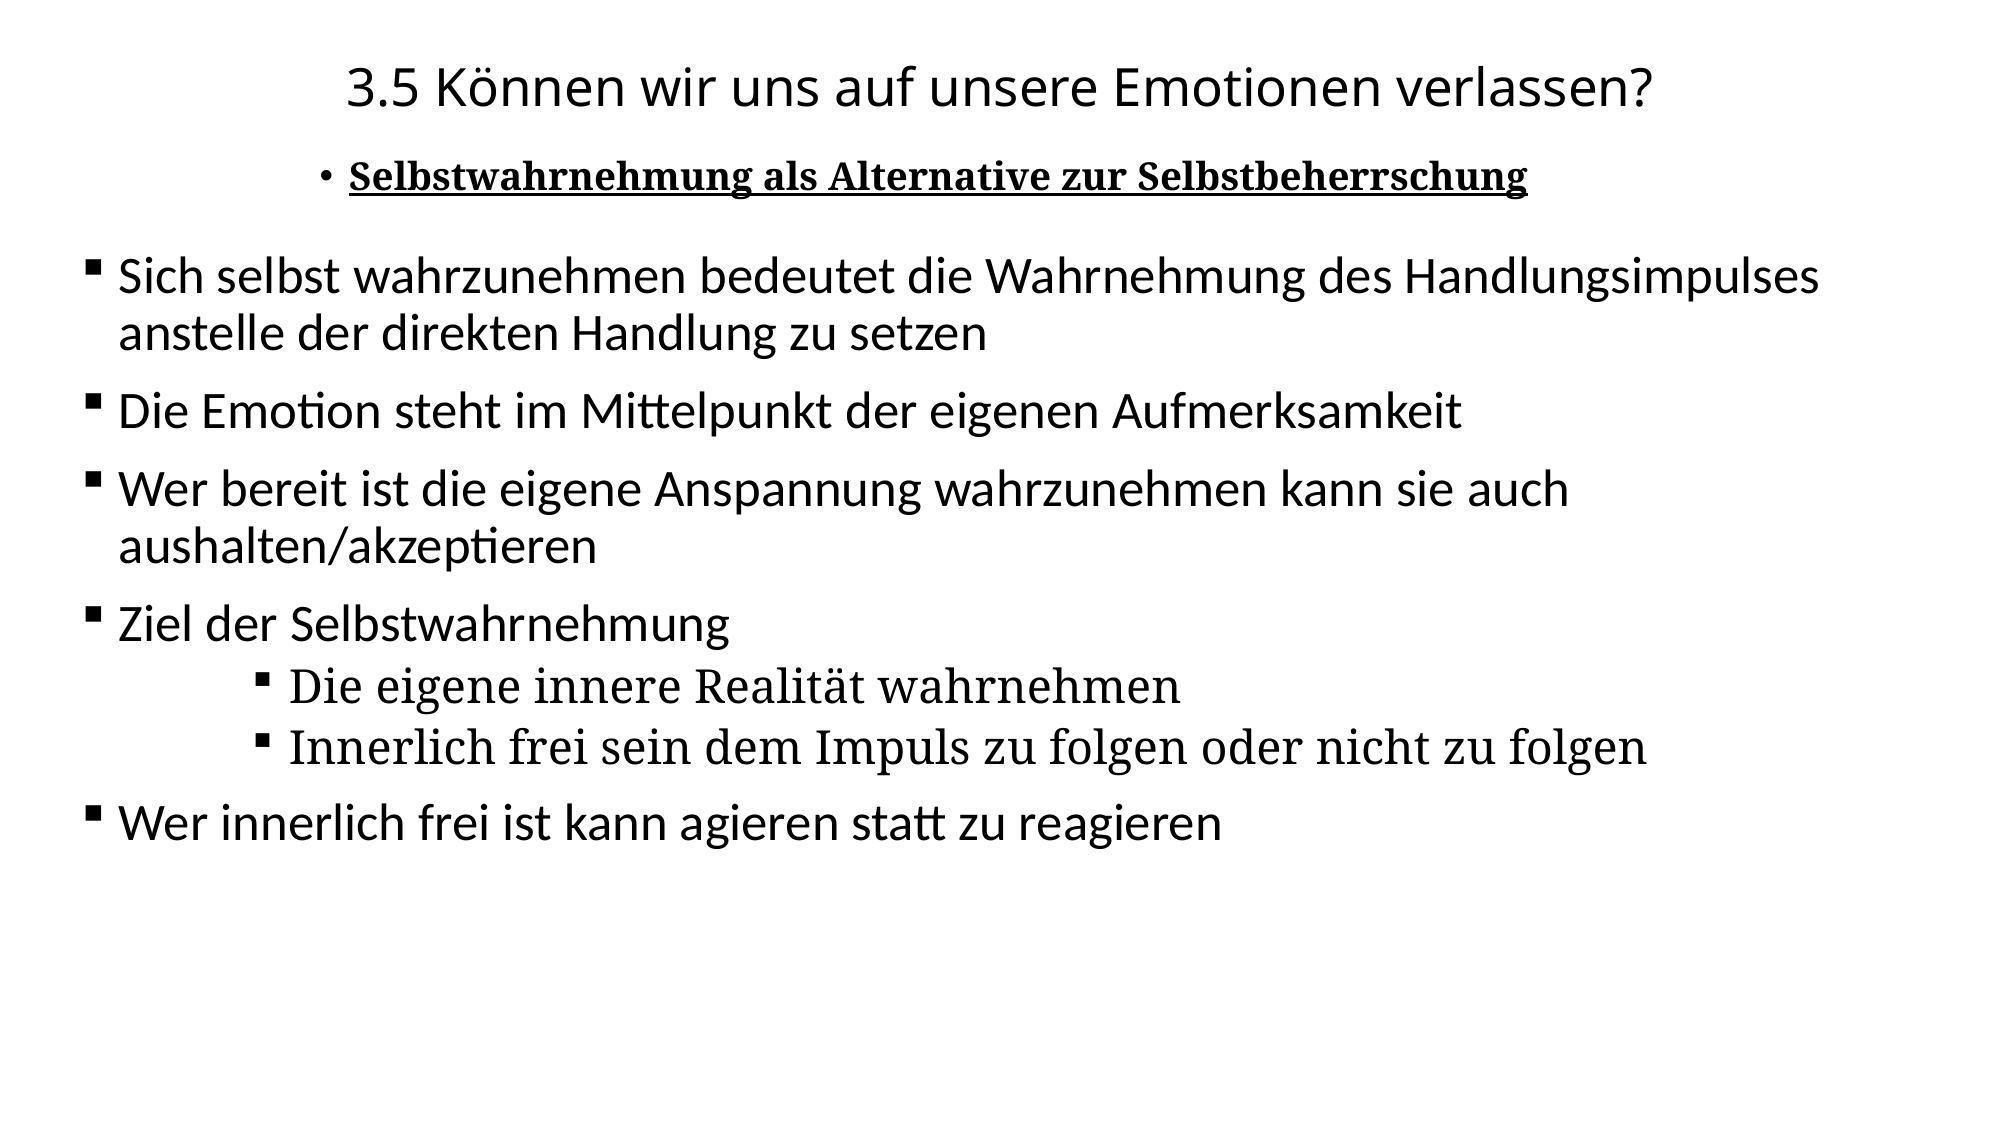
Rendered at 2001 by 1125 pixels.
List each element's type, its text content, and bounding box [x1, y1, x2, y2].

title 3.5 Können wir uns auf unsere Emotionen verlassen? [0, 48, 2000, 130]
list Selbstwahrnehmung als Alternative zur Selbstbeherrschung [304, 149, 1677, 227]
list Sich selbst wahrzunehmen bedeutet die Wahrnehmung des Handlungsimpulses anstelle der direkten Handlung zu setzen Die Emotion steht im Mittelpunkt der eigenen Aufmerksamkeit Wer bereit ist die eigene Anspannung wahrzunehmen kann sie auch aushalten/akzeptieren Ziel der Selbstwahrnehmung Die eigene innere Realität wahrnehmen Innerlich frei sein dem Impuls zu folgen oder nicht zu folgen Wer innerlich frei ist kann agieren statt zu reagieren [66, 240, 1958, 1065]
